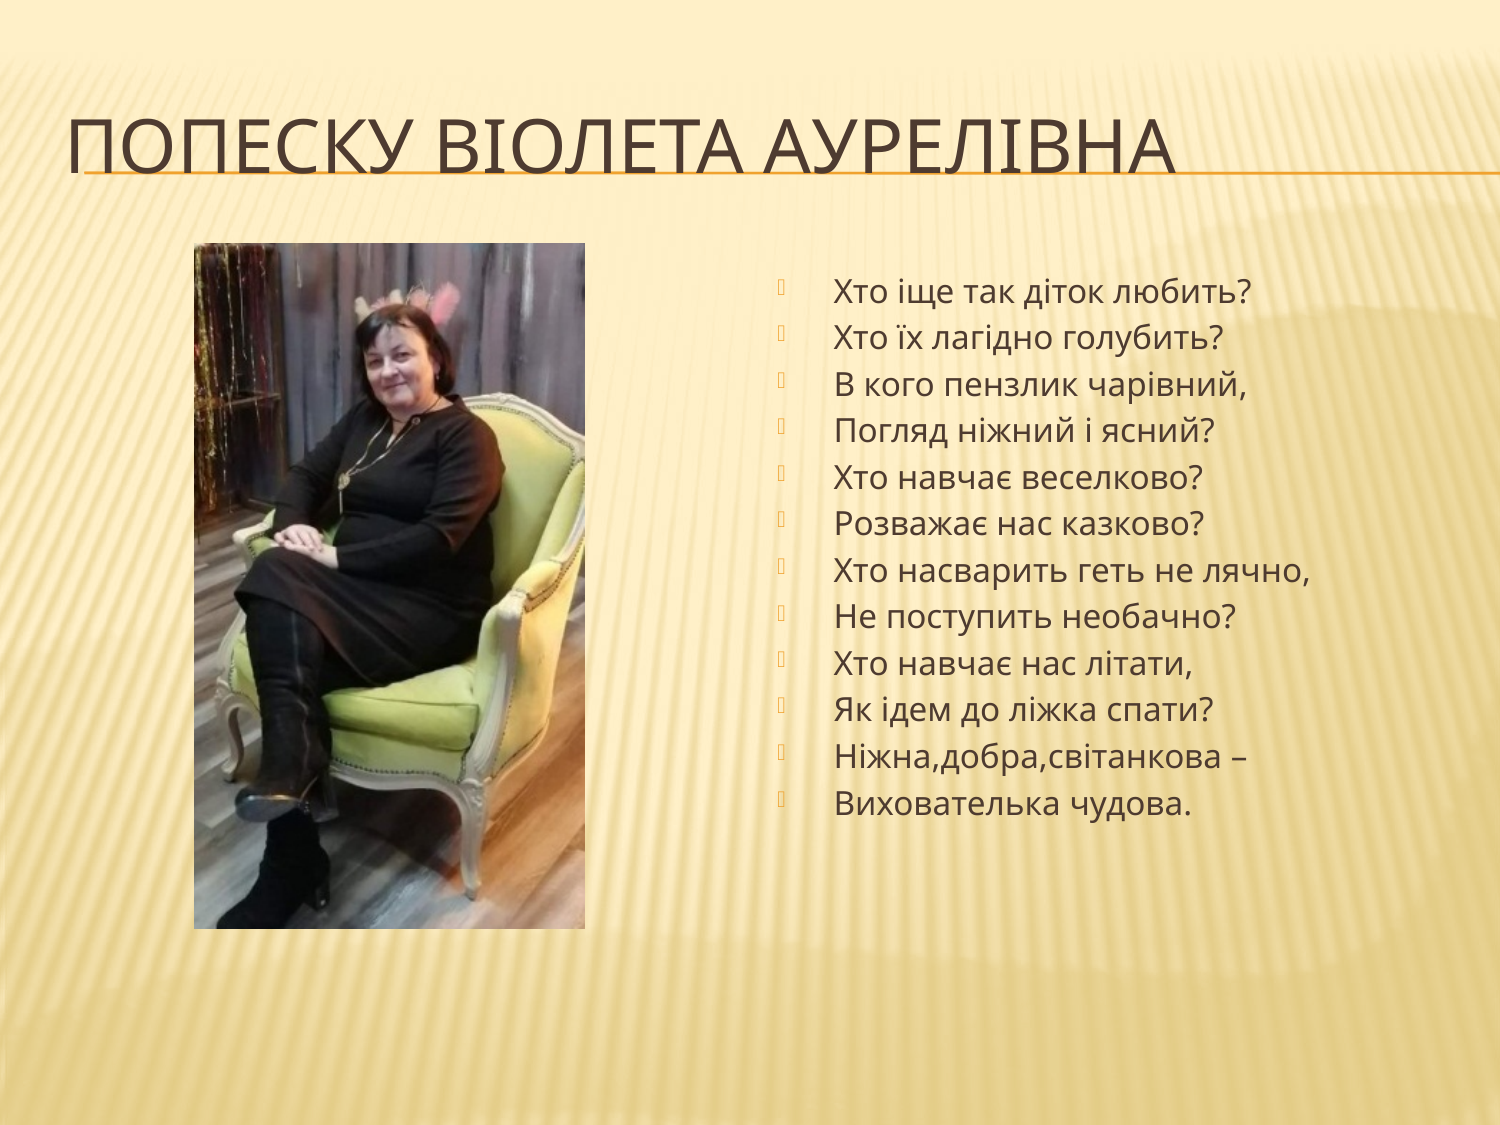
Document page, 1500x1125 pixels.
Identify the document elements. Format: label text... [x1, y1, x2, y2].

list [194, 243, 585, 929]
title Попеску Віолета Аурелівна [49, 75, 1475, 213]
list Хто іще так діток любить? Хто їх лагідно голубить? В кого пензлик чарівний, Погляд ніжний і ясний? Хто навчає веселково? Розважає нас казково? Хто насварить геть не лячно, Не поступить необачно? Хто навчає нас літати, Як ідем до ліжка спати? Ніжна,добра,світанкова – Вихователька чудова. [762, 262, 1475, 1038]
